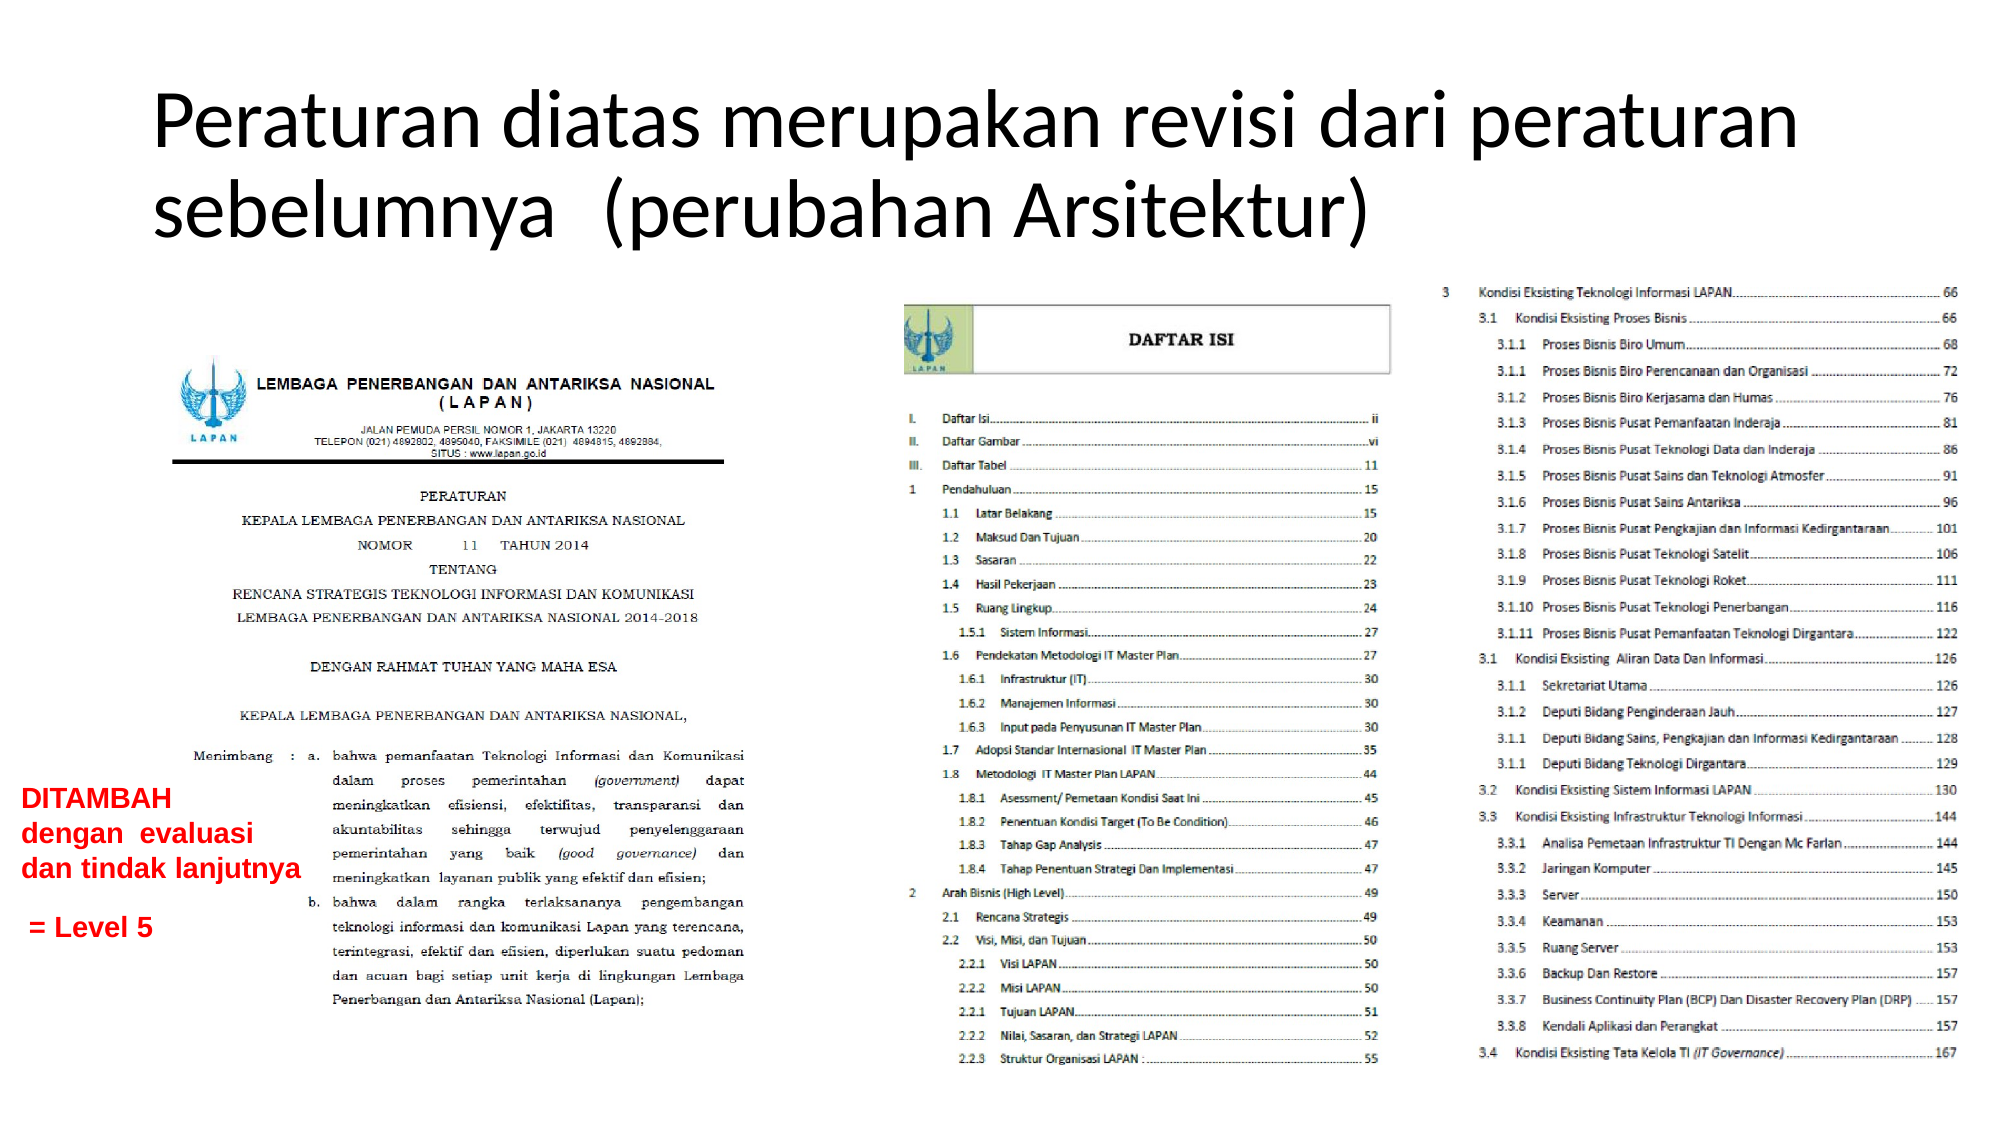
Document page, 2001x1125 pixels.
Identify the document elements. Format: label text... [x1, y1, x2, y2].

title Peraturan diatas merupakan revisi dari peraturan sebelumnya (perubahan Arsitektur) [150, 61, 1824, 263]
text_box DITAMBAH dengan evaluasi dan tindak lanjutnya = Level 5 [19, 777, 304, 944]
text_box [1441, 287, 1959, 1060]
text_box [904, 297, 1393, 1065]
text_box [172, 355, 745, 1006]
